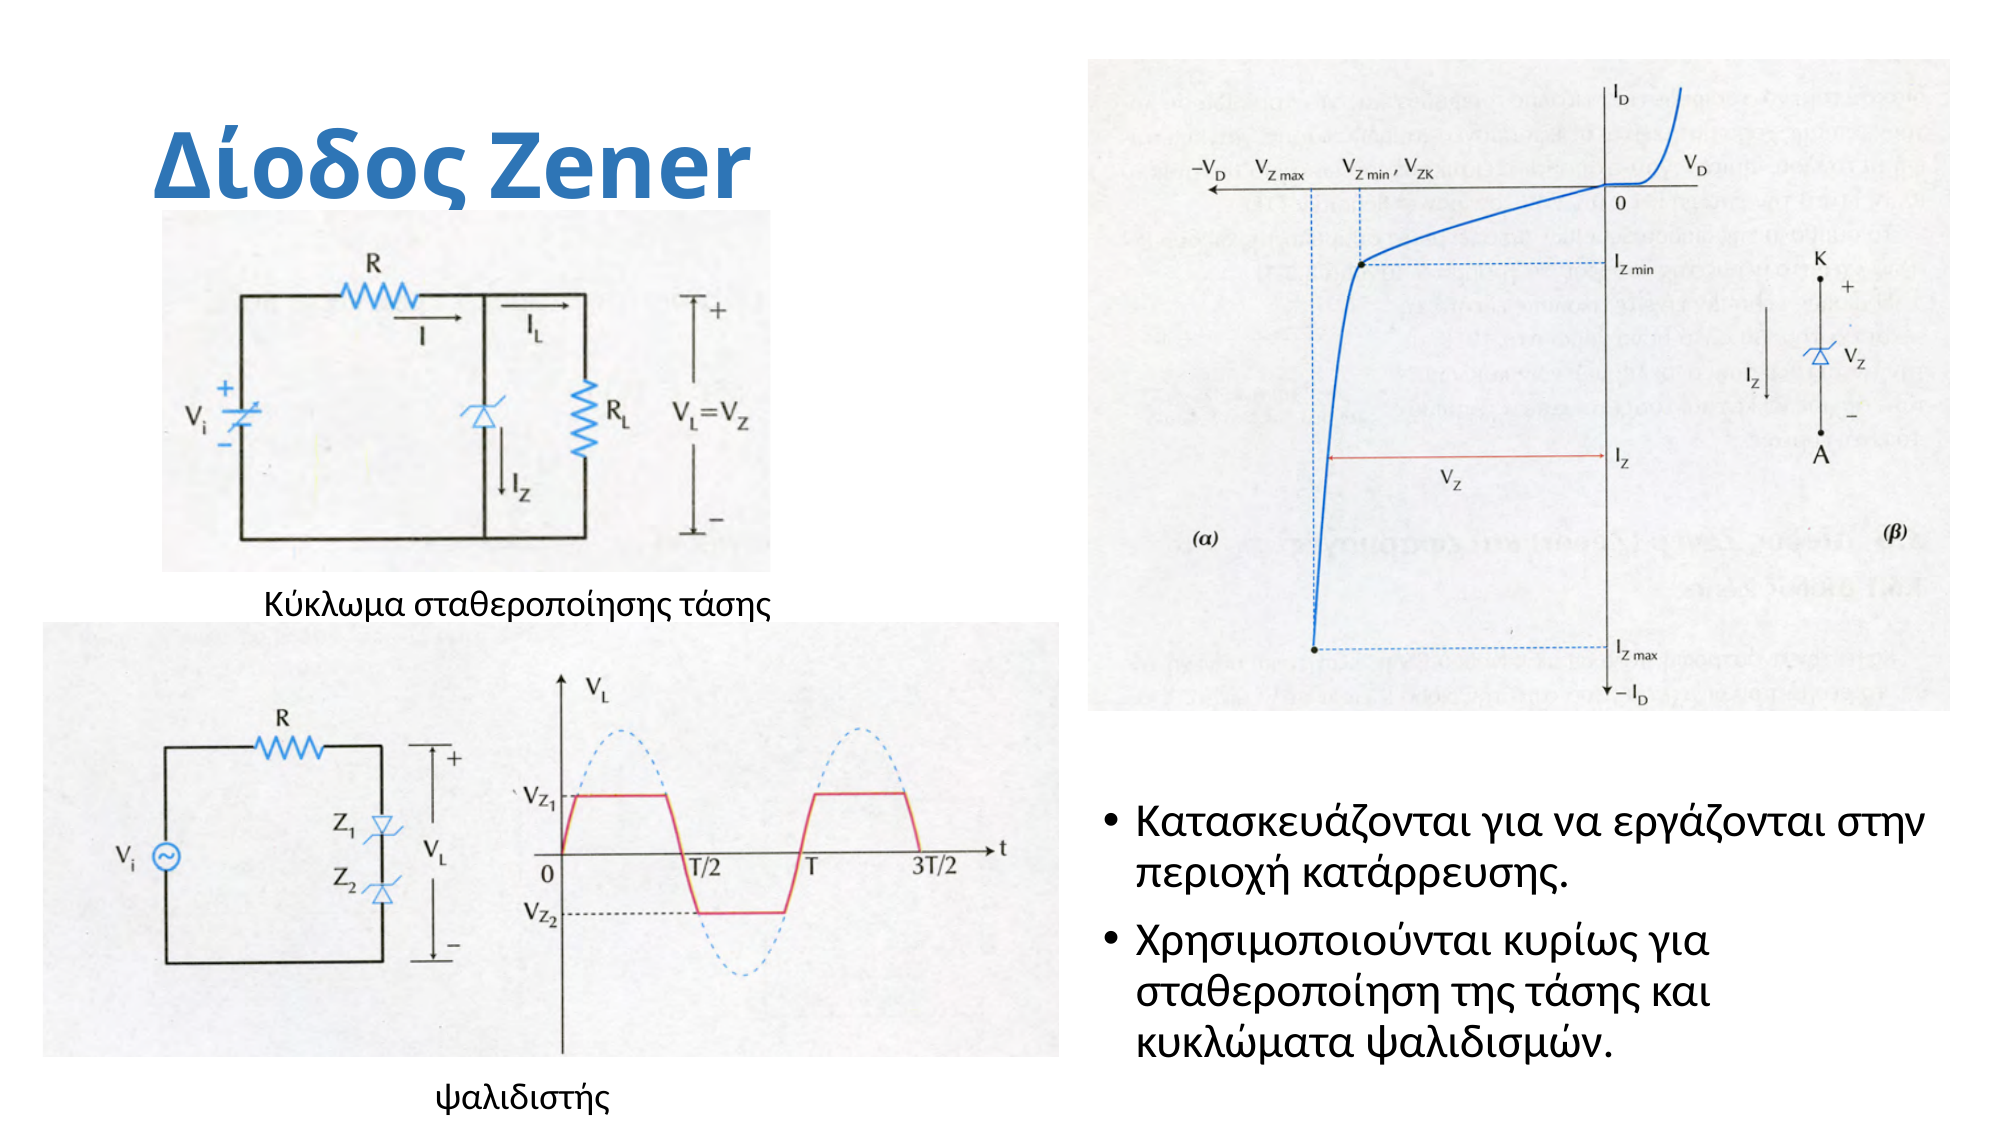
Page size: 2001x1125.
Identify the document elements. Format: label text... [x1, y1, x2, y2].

picture [162, 210, 771, 572]
list Κατασκευάζονται για να εργάζονται στην περιοχή κατάρρευσης. Χρησιμοποιούνται κυρίως για σταθεροποίηση της τάσης και κυκλώματα ψαλιδισμών. [1087, 788, 1950, 1077]
text_box ψαλιδιστής [419, 1064, 625, 1125]
text_box Κύκλωμα σταθεροποίησης τάσης [249, 571, 796, 622]
title Δίοδος Zener [137, 59, 1087, 278]
picture [1087, 59, 1950, 711]
picture [42, 622, 1059, 1057]
